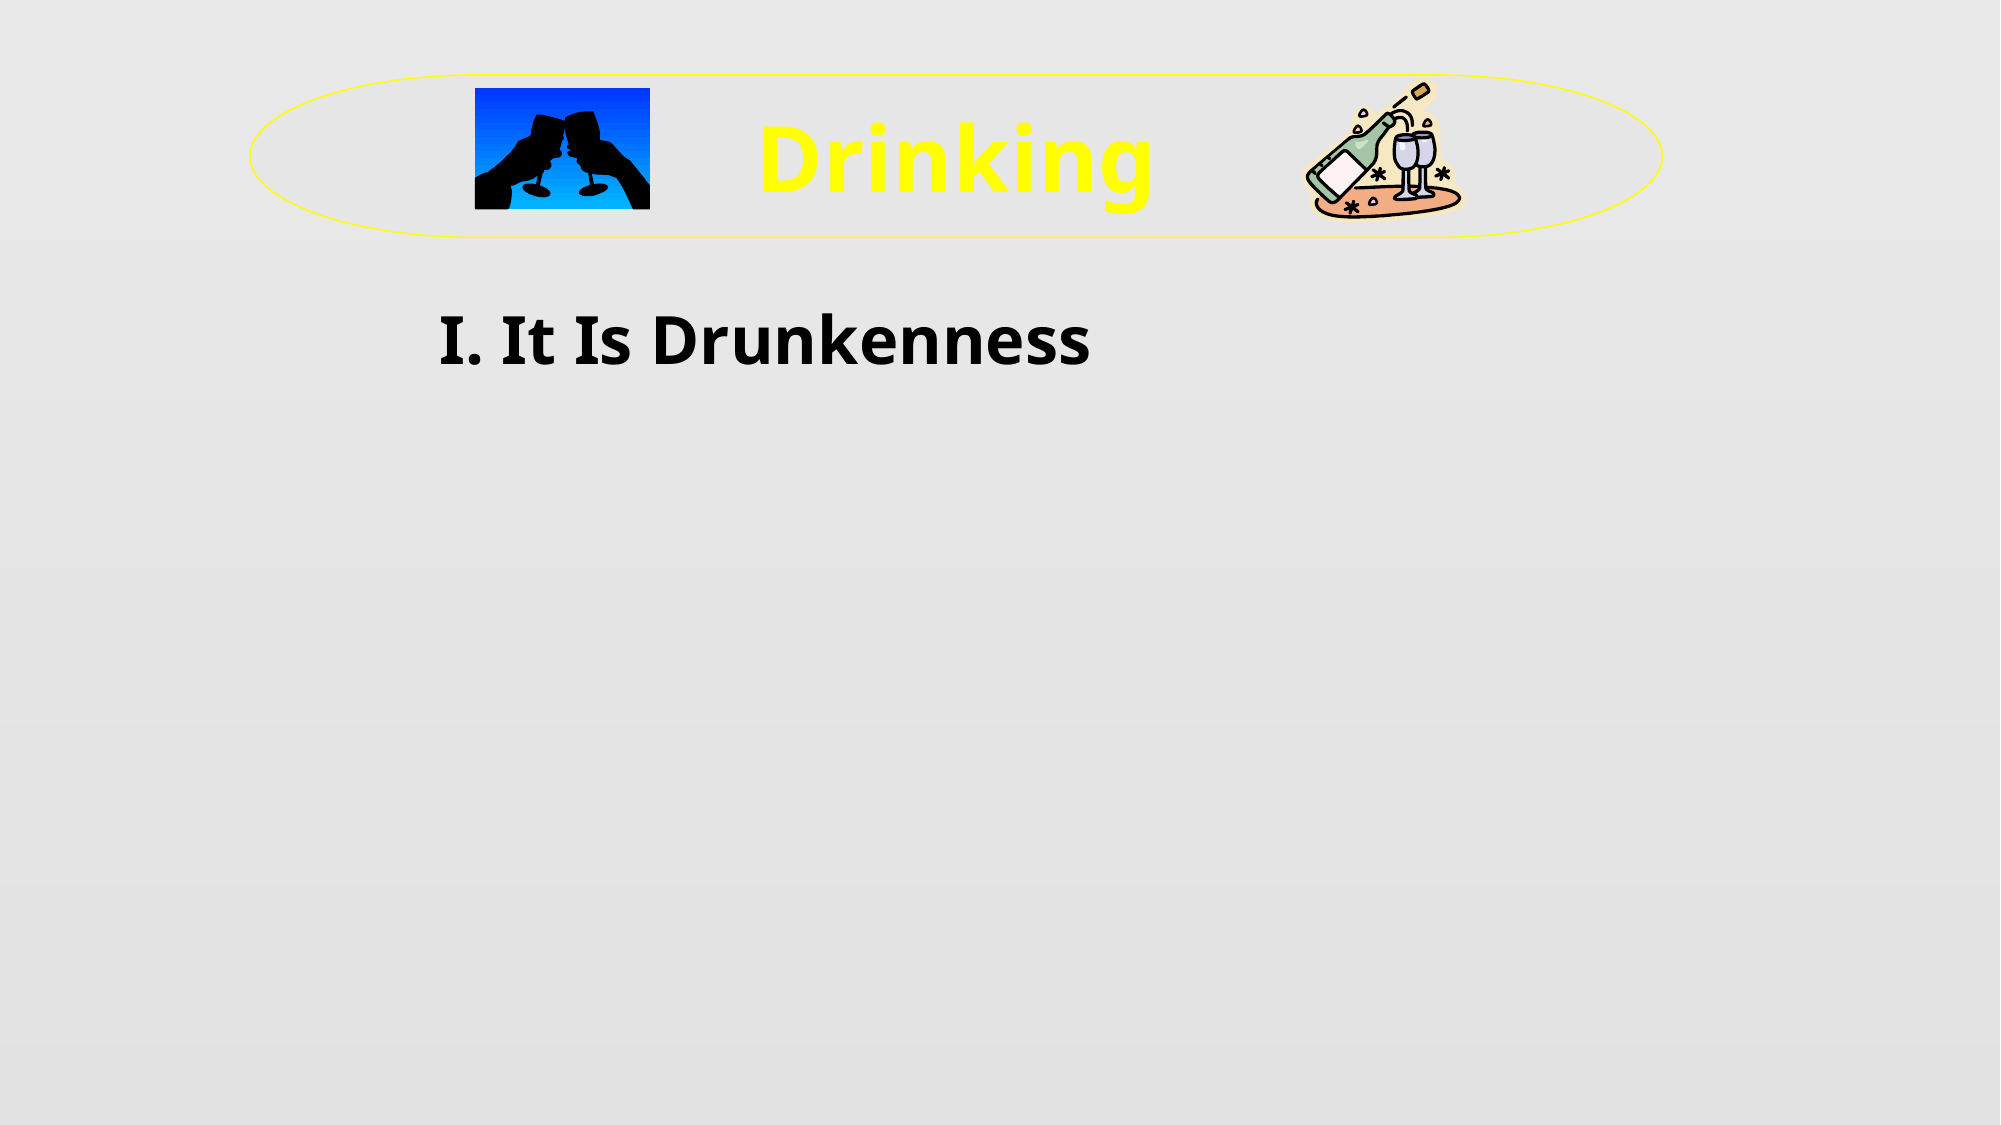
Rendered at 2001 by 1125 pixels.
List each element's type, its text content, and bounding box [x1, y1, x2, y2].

text_box Drinking [249, 74, 1663, 238]
picture [474, 87, 650, 210]
picture [1299, 74, 1469, 225]
text_box I. It Is Drunkenness [424, 312, 1625, 384]
